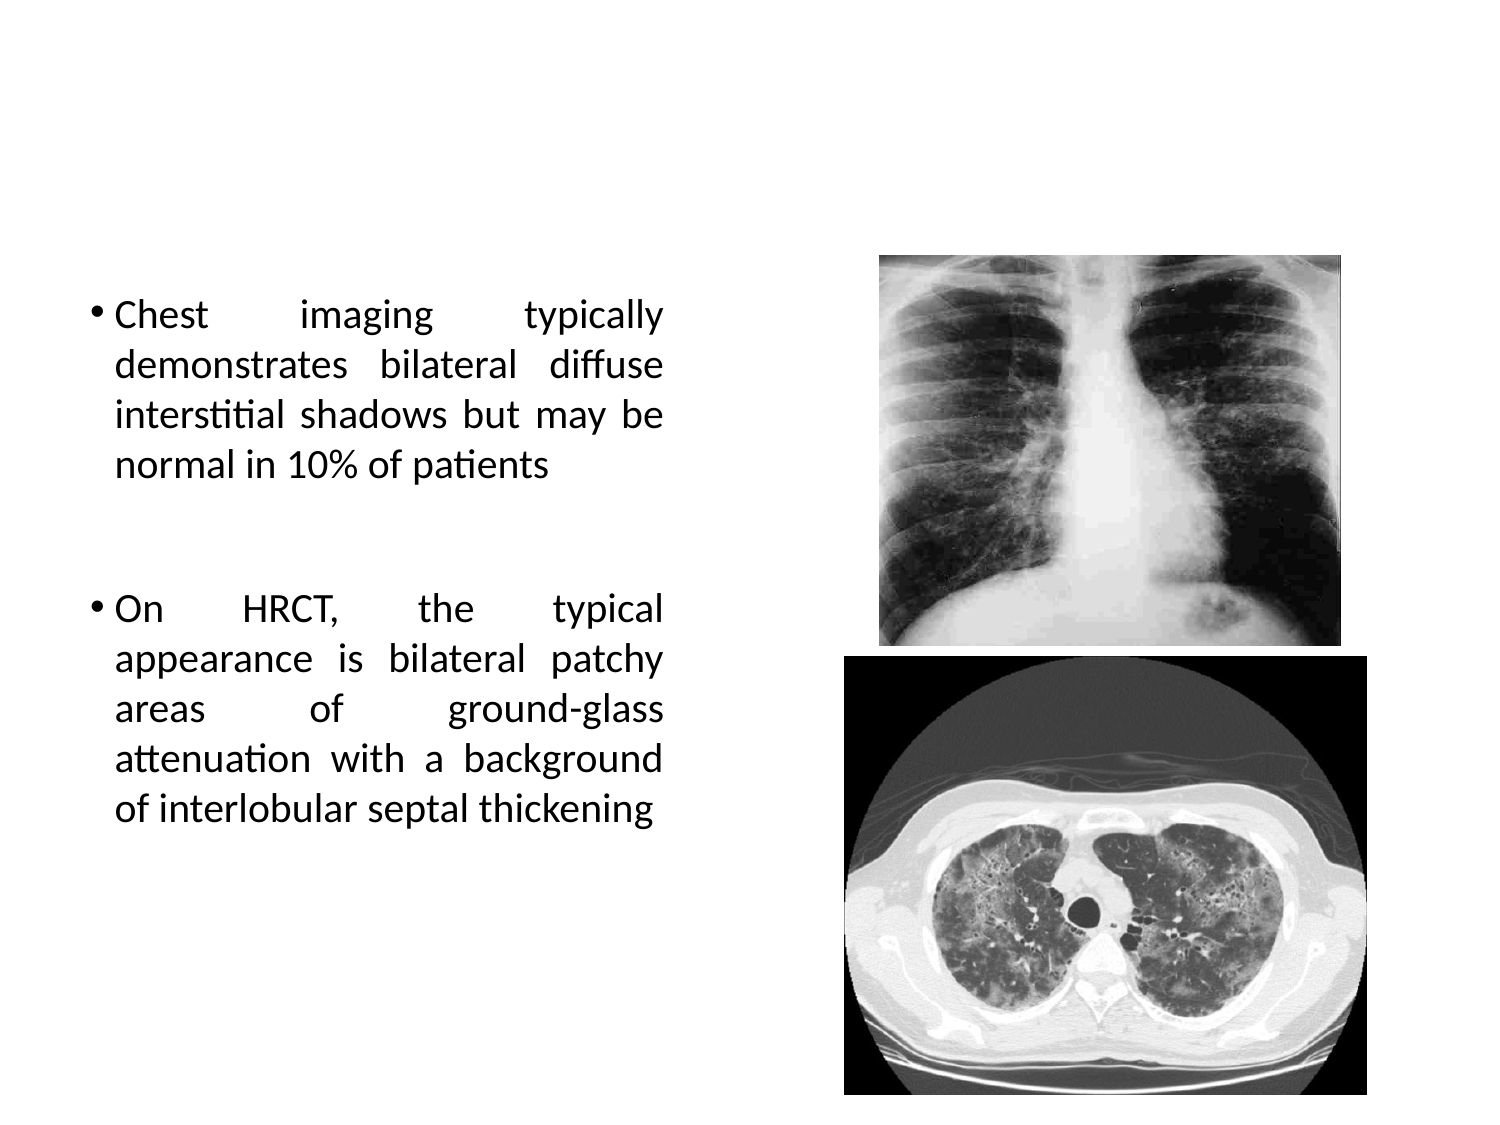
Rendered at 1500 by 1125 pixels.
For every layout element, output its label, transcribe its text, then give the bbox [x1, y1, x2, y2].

picture [844, 656, 1367, 1095]
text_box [879, 255, 1341, 646]
list Chest imaging typically demonstrates bilateral diffuse interstitial shadows but may be normal in 10% of patients On HRCT, the typical appearance is bilateral patchy areas of ground-glass attenuation with a background of interlobular septal thickening [75, 278, 680, 1005]
